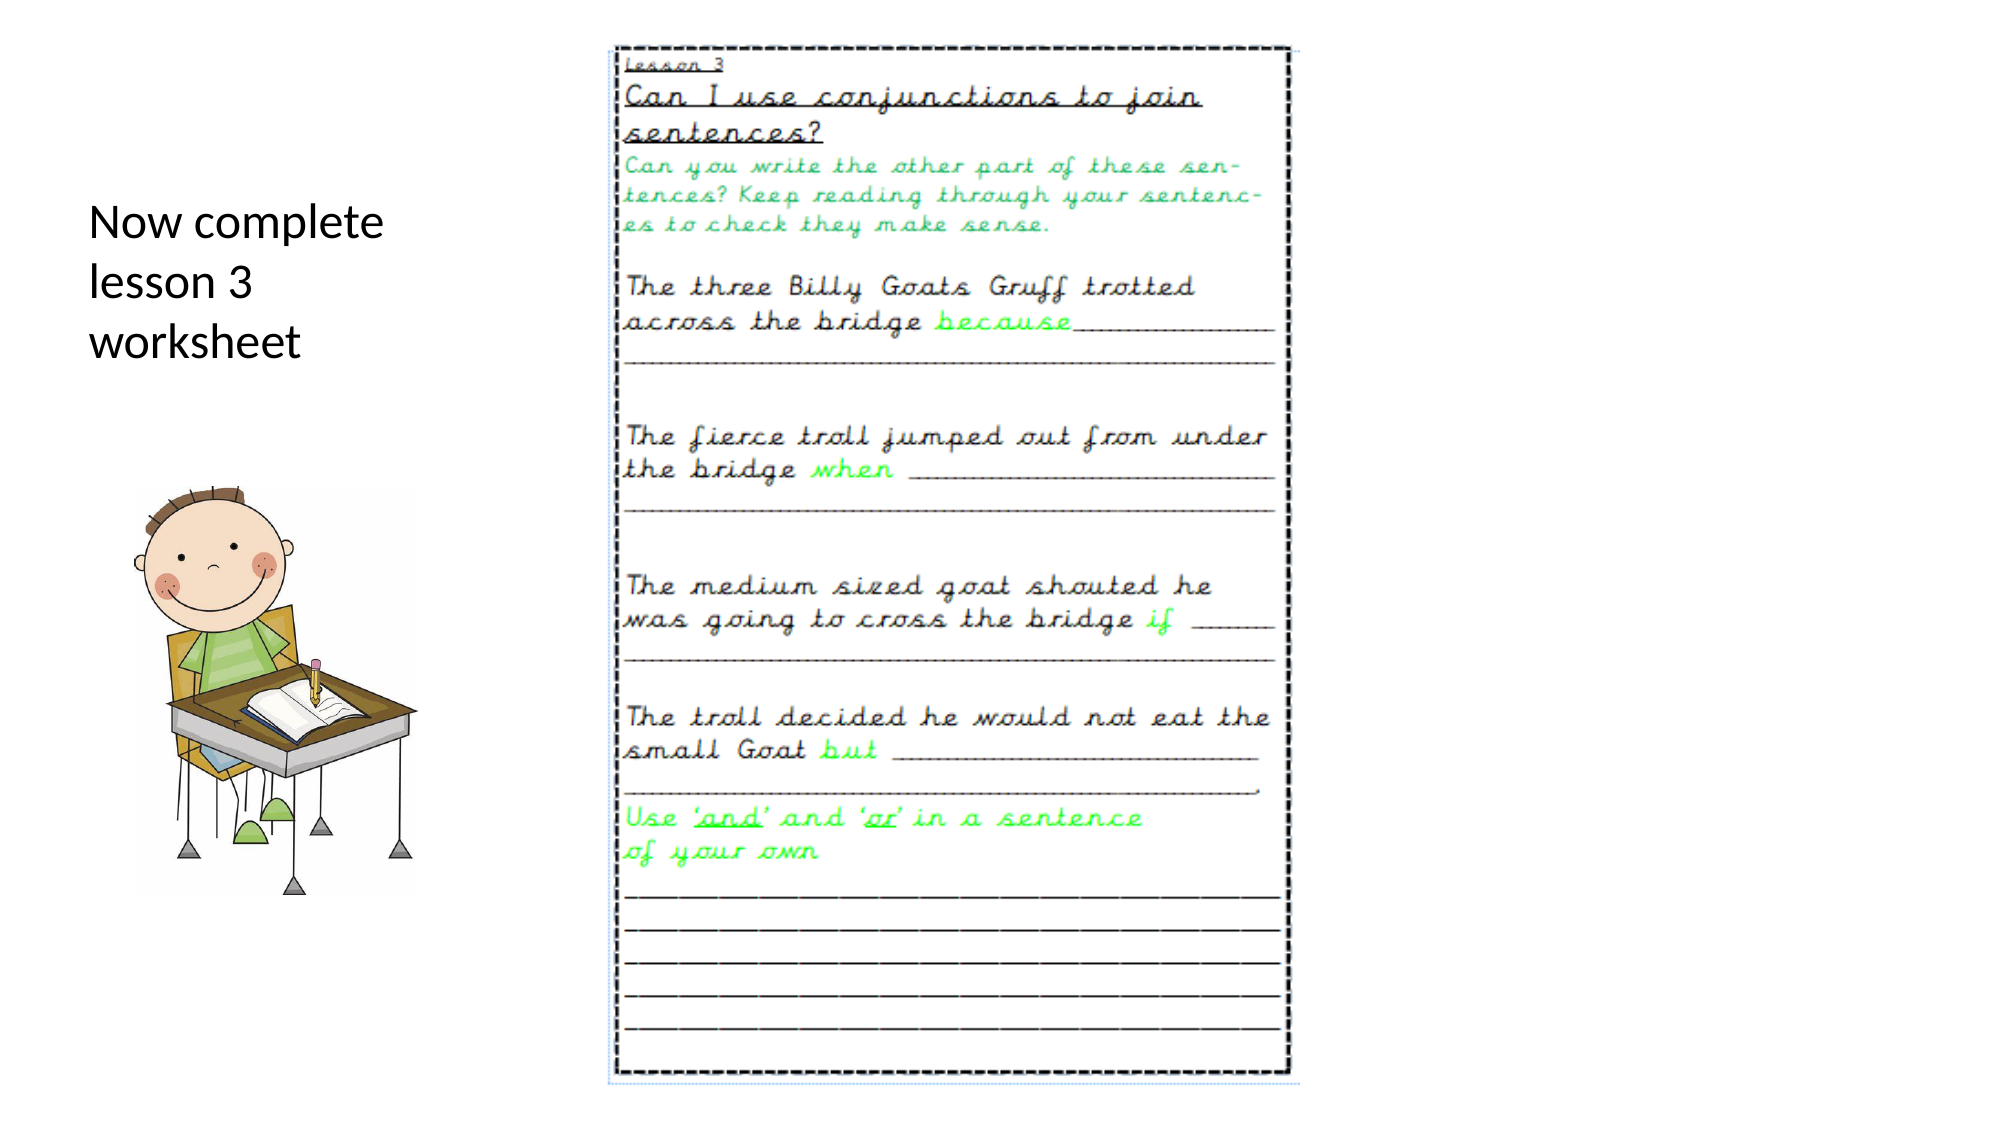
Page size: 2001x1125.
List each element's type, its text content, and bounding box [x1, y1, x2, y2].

picture [603, 38, 1300, 1087]
text_box Now complete lesson 3 worksheet [73, 181, 508, 377]
picture [134, 486, 418, 895]
